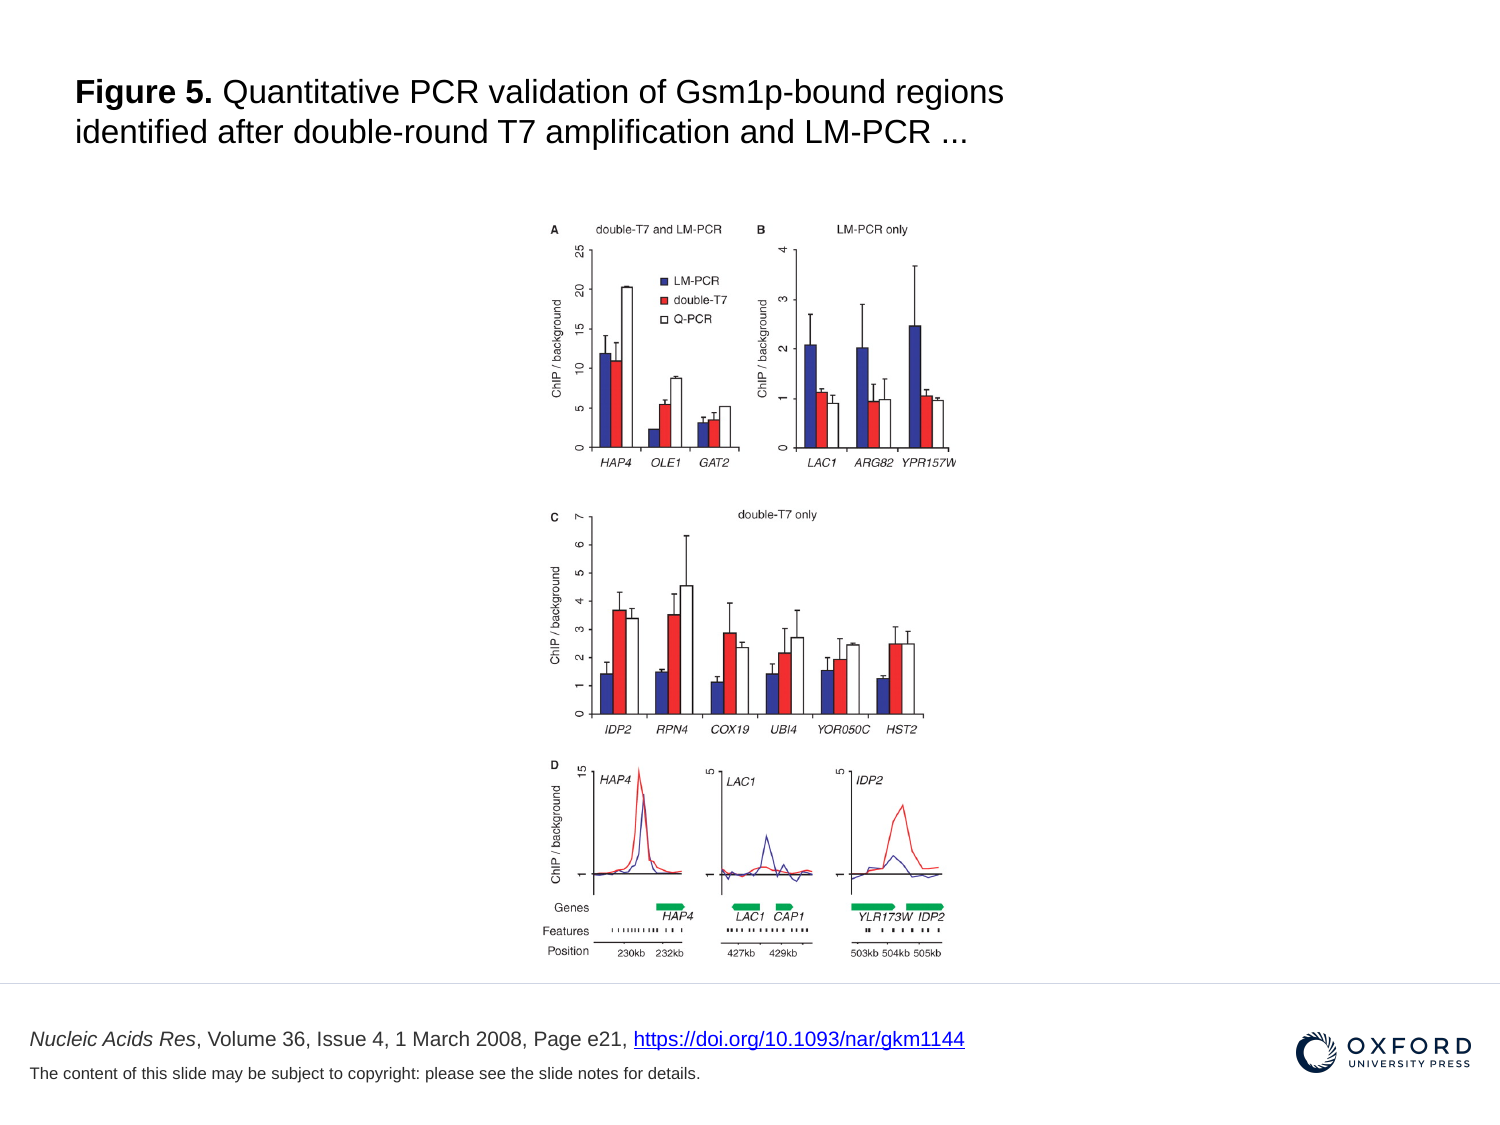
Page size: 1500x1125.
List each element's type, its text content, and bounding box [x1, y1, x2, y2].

footer Nucleic Acids Res, Volume 36, Issue 4, 1 March 2008, Page e21, https://doi.org/10.1093/nar/gkm1144 The content of this slide may be subject to copyright: please see the slide notes for details. [0, 983, 1260, 1125]
title Figure 5. Quantitative PCR validation of Gsm1p-bound regions identified after double-round T7 amplification and LM-PCR ... [75, 69, 1078, 171]
picture [1296, 1032, 1471, 1073]
picture [543, 224, 956, 957]
